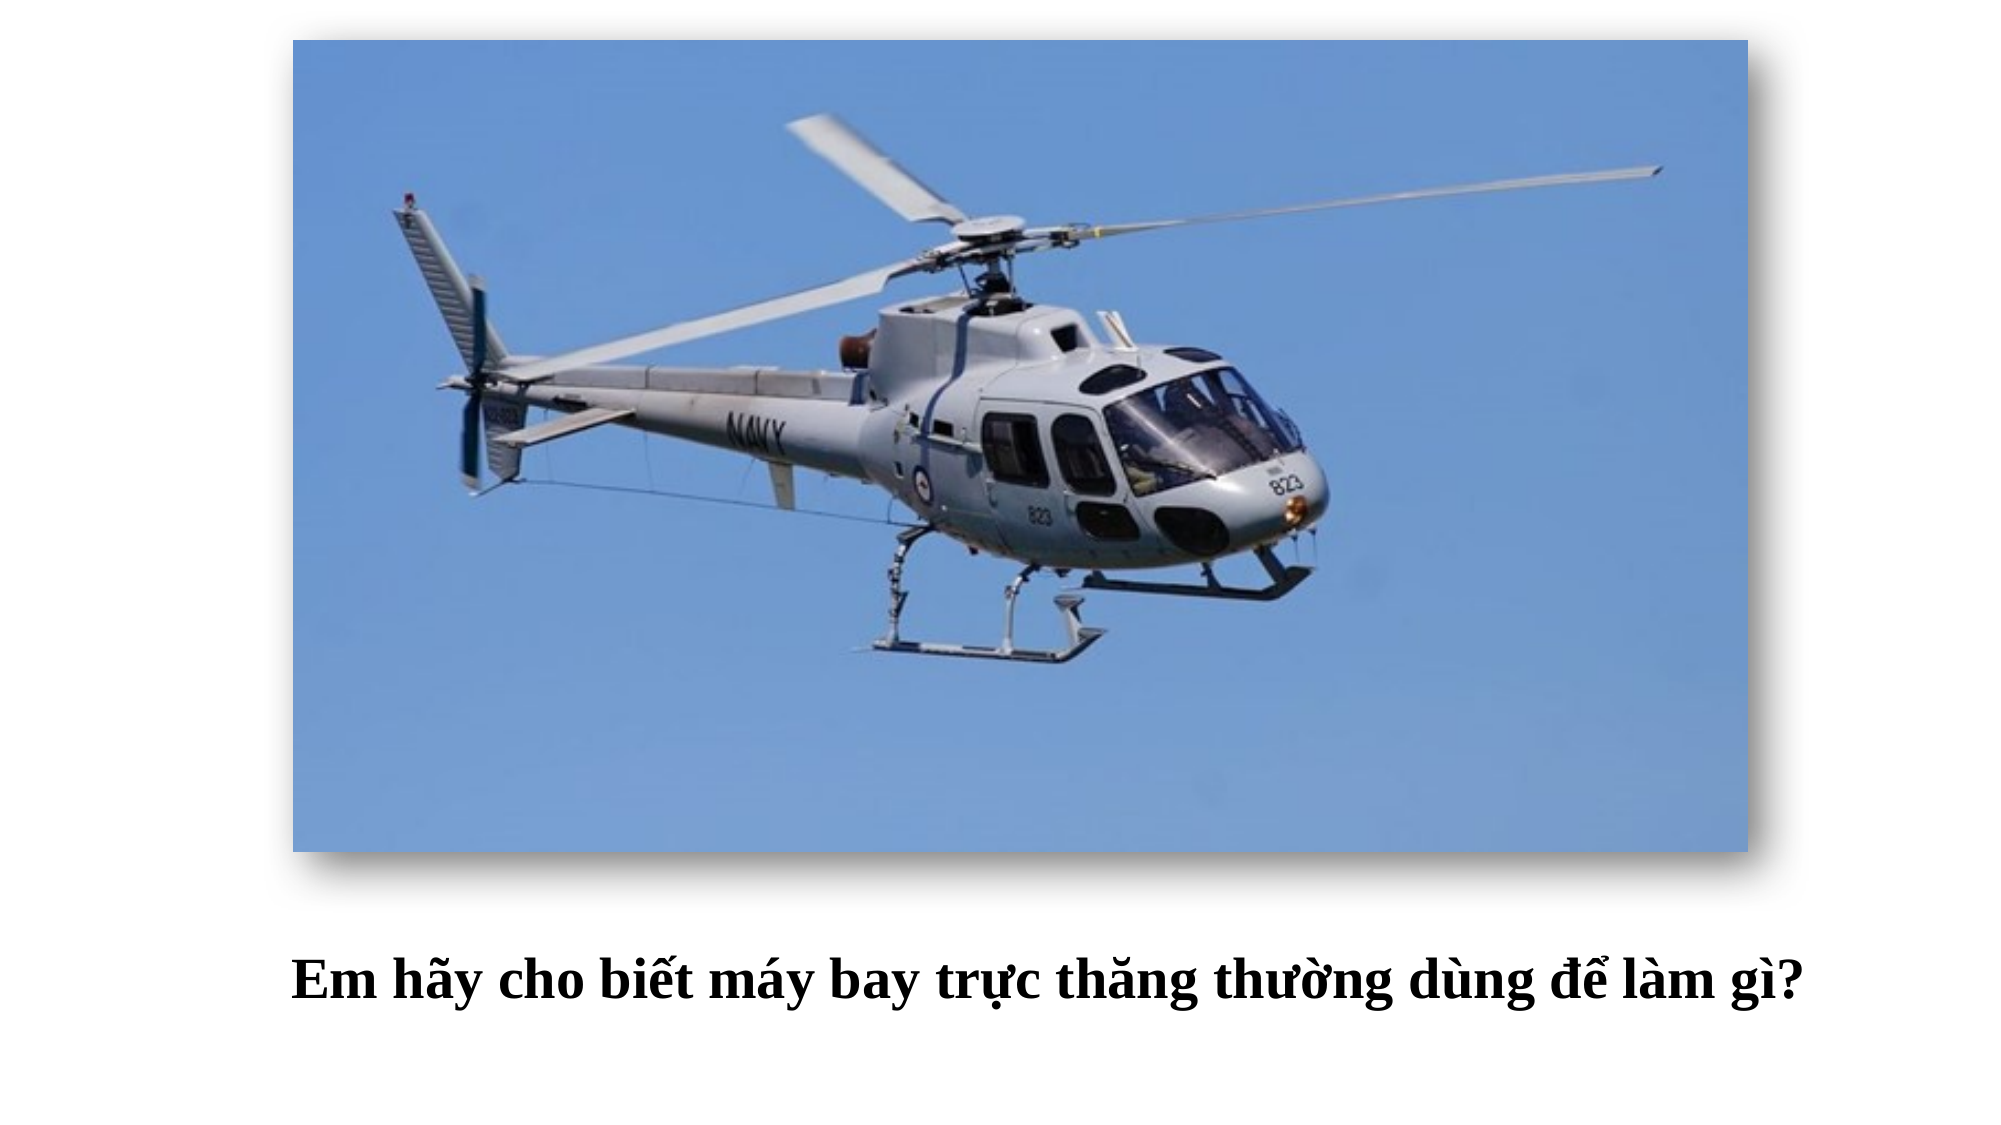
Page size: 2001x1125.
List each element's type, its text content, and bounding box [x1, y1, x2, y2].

picture [293, 40, 1748, 852]
text_box Em hãy cho biết máy bay trực thăng thường dùng để làm gì? [276, 932, 1822, 1018]
